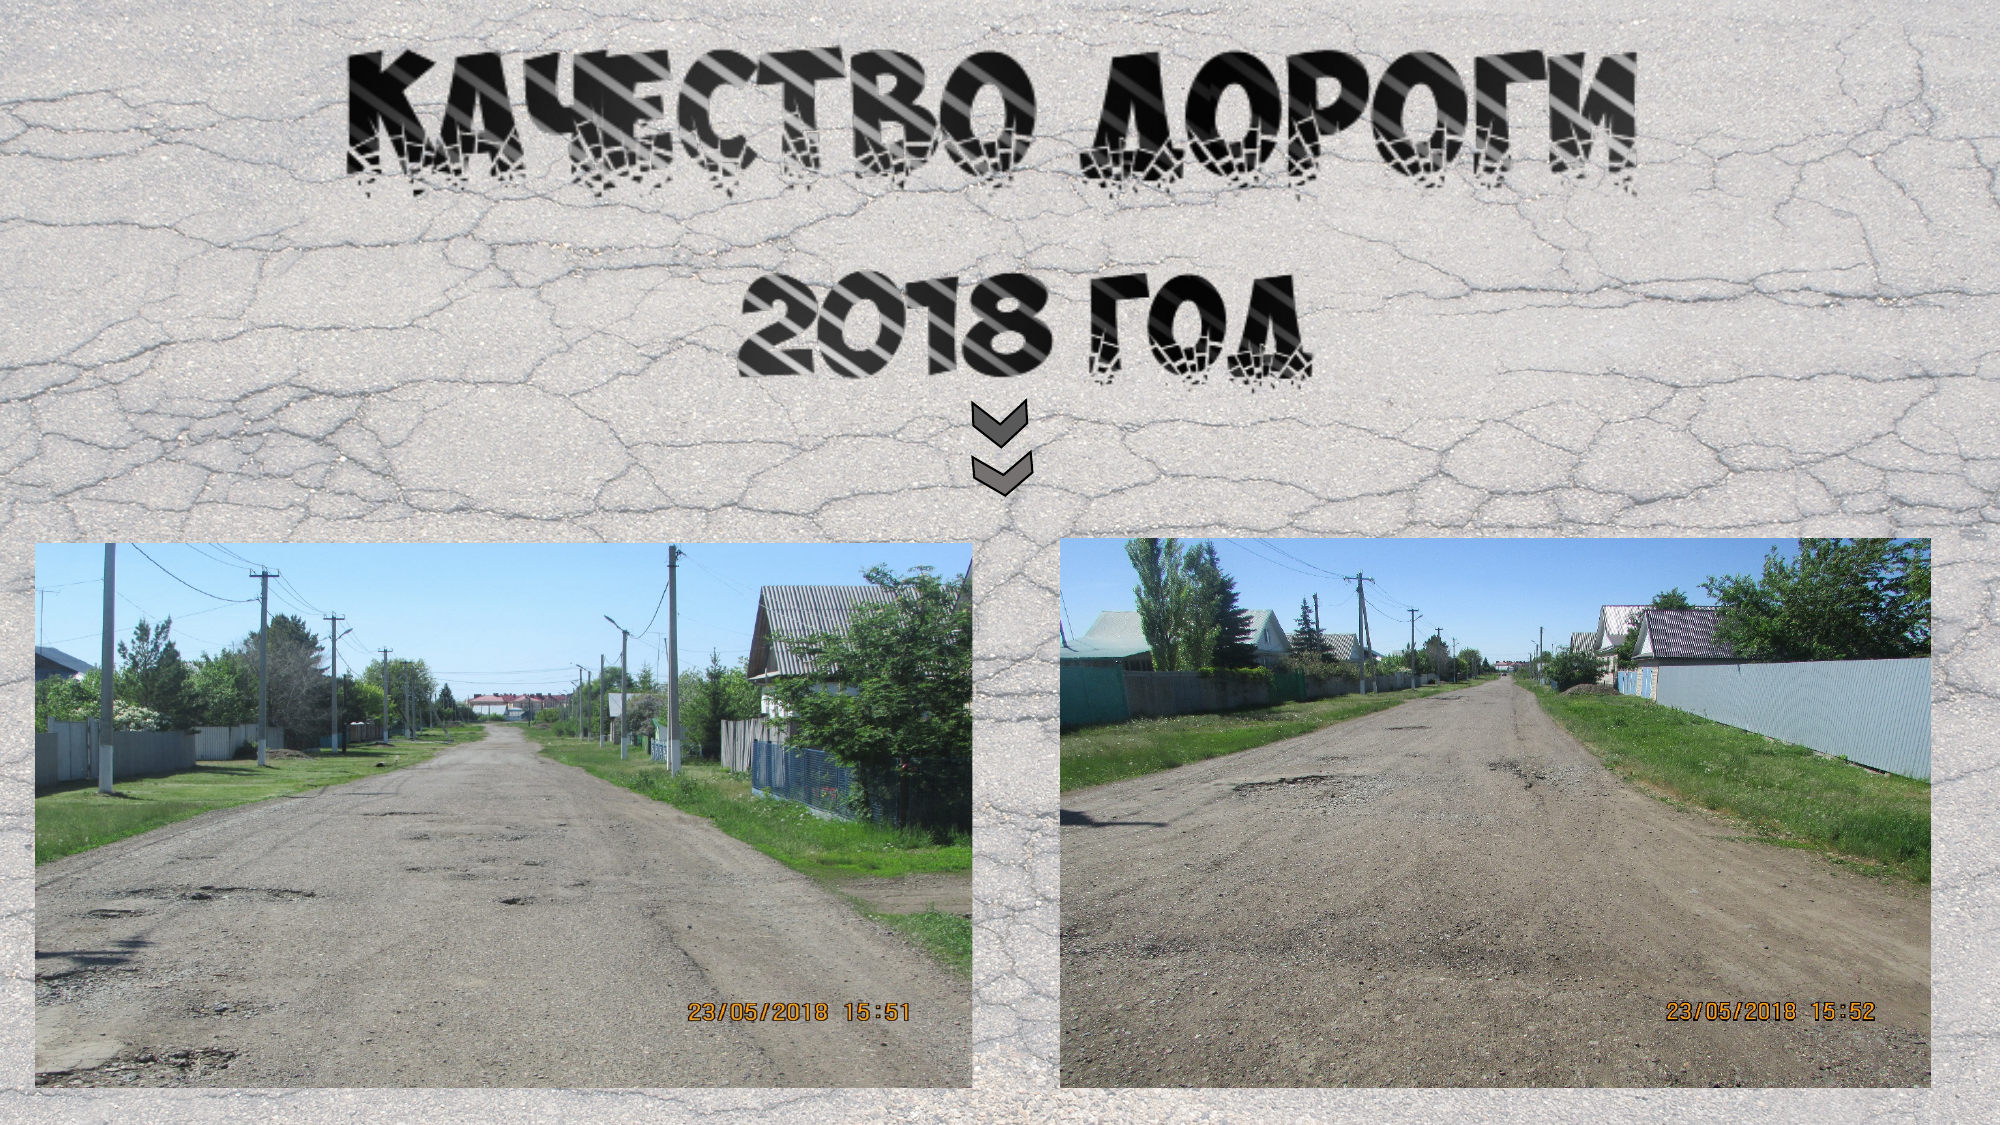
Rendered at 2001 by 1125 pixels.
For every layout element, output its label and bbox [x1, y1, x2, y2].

text_box [973, 477, 1029, 497]
picture [1060, 538, 1932, 1088]
picture [295, 0, 1761, 477]
text_box [34, 543, 973, 1088]
